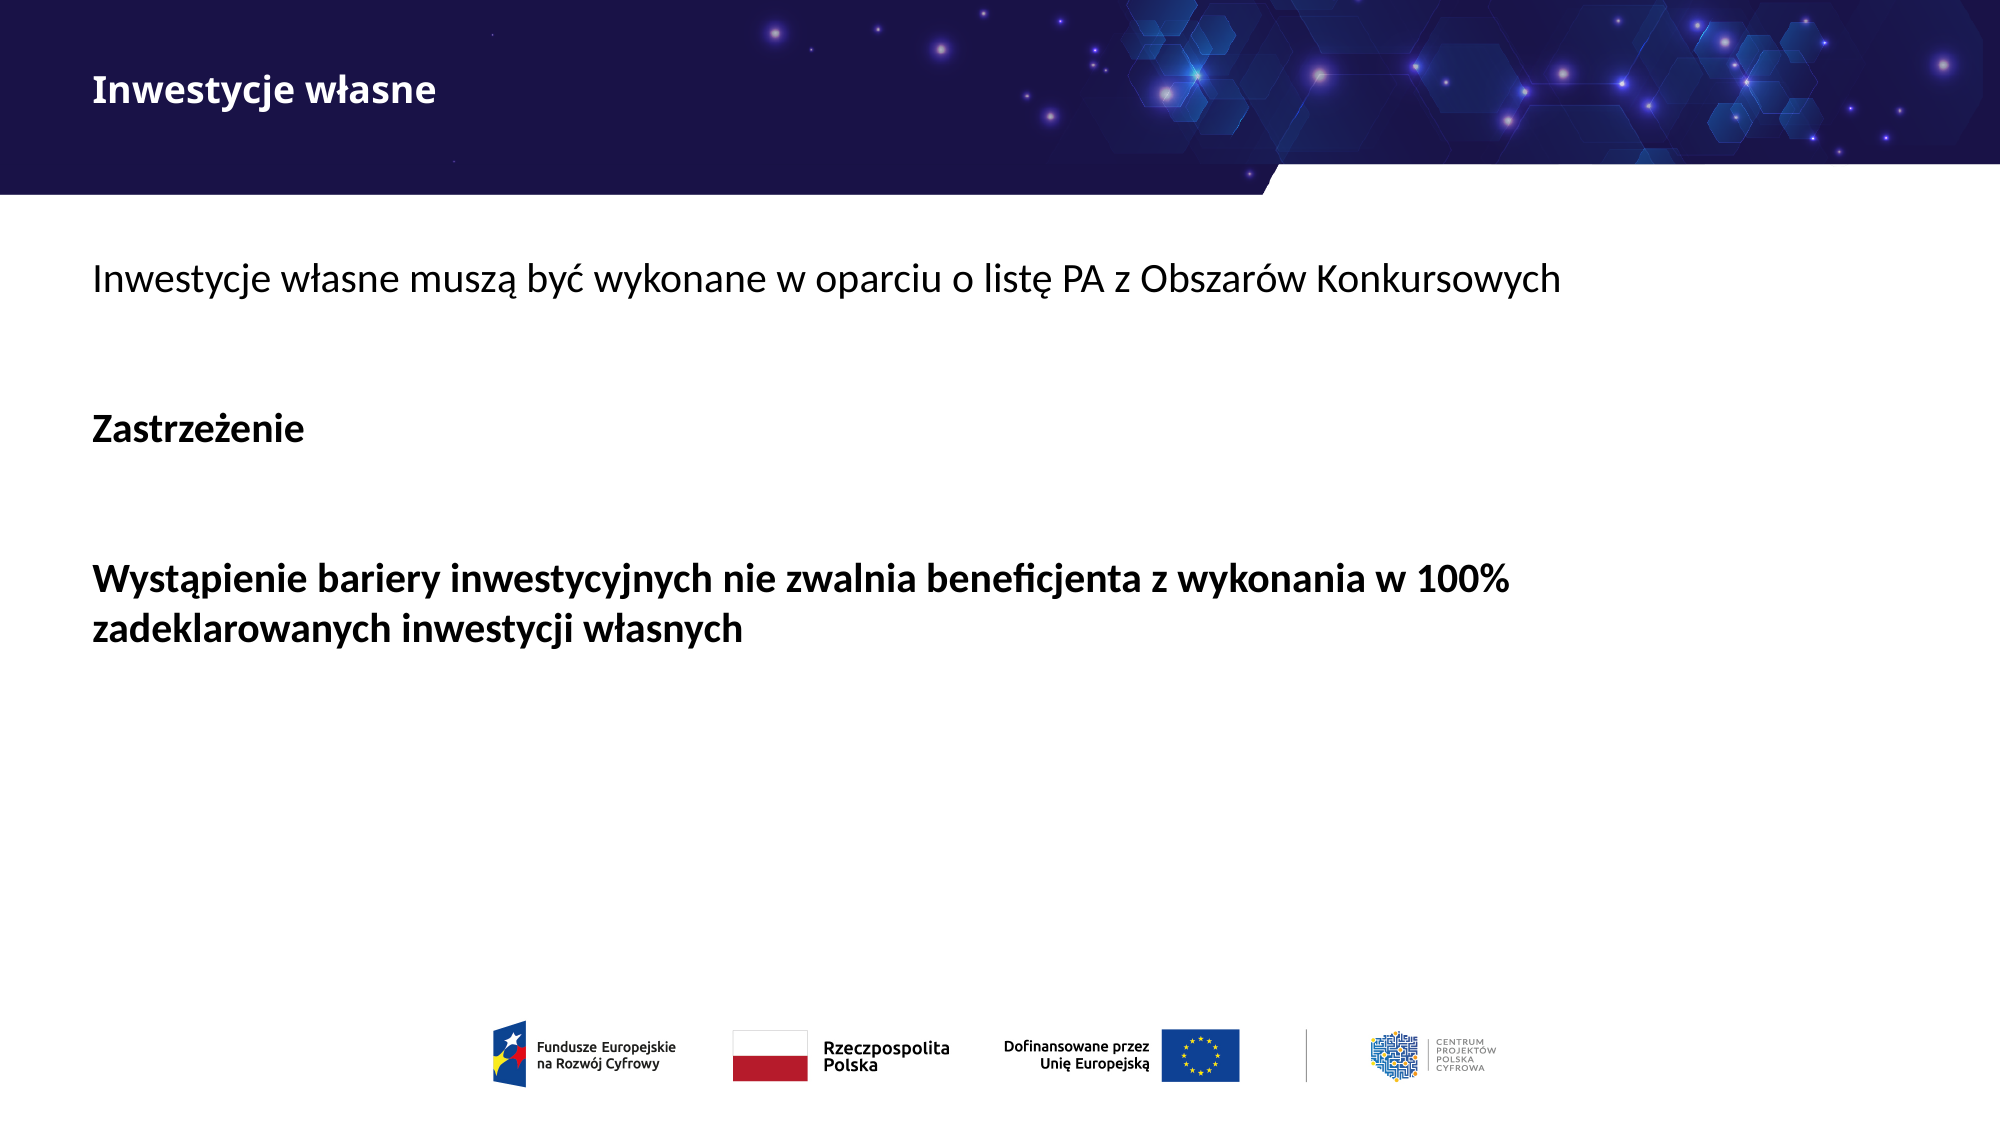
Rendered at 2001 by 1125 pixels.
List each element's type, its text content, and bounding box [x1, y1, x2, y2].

picture [471, 998, 1529, 1109]
text_box Inwestycje własne muszą być wykonane w oparciu o listę PA z Obszarów Konkursowych Zastrzeżenie Wystąpienie bariery inwestycyjnych nie zwalnia beneficjenta z wykonania w 100% zadeklarowanych inwestycji własnych [77, 243, 1588, 659]
picture [0, 0, 2000, 195]
title Inwestycje własne [77, 46, 1863, 136]
